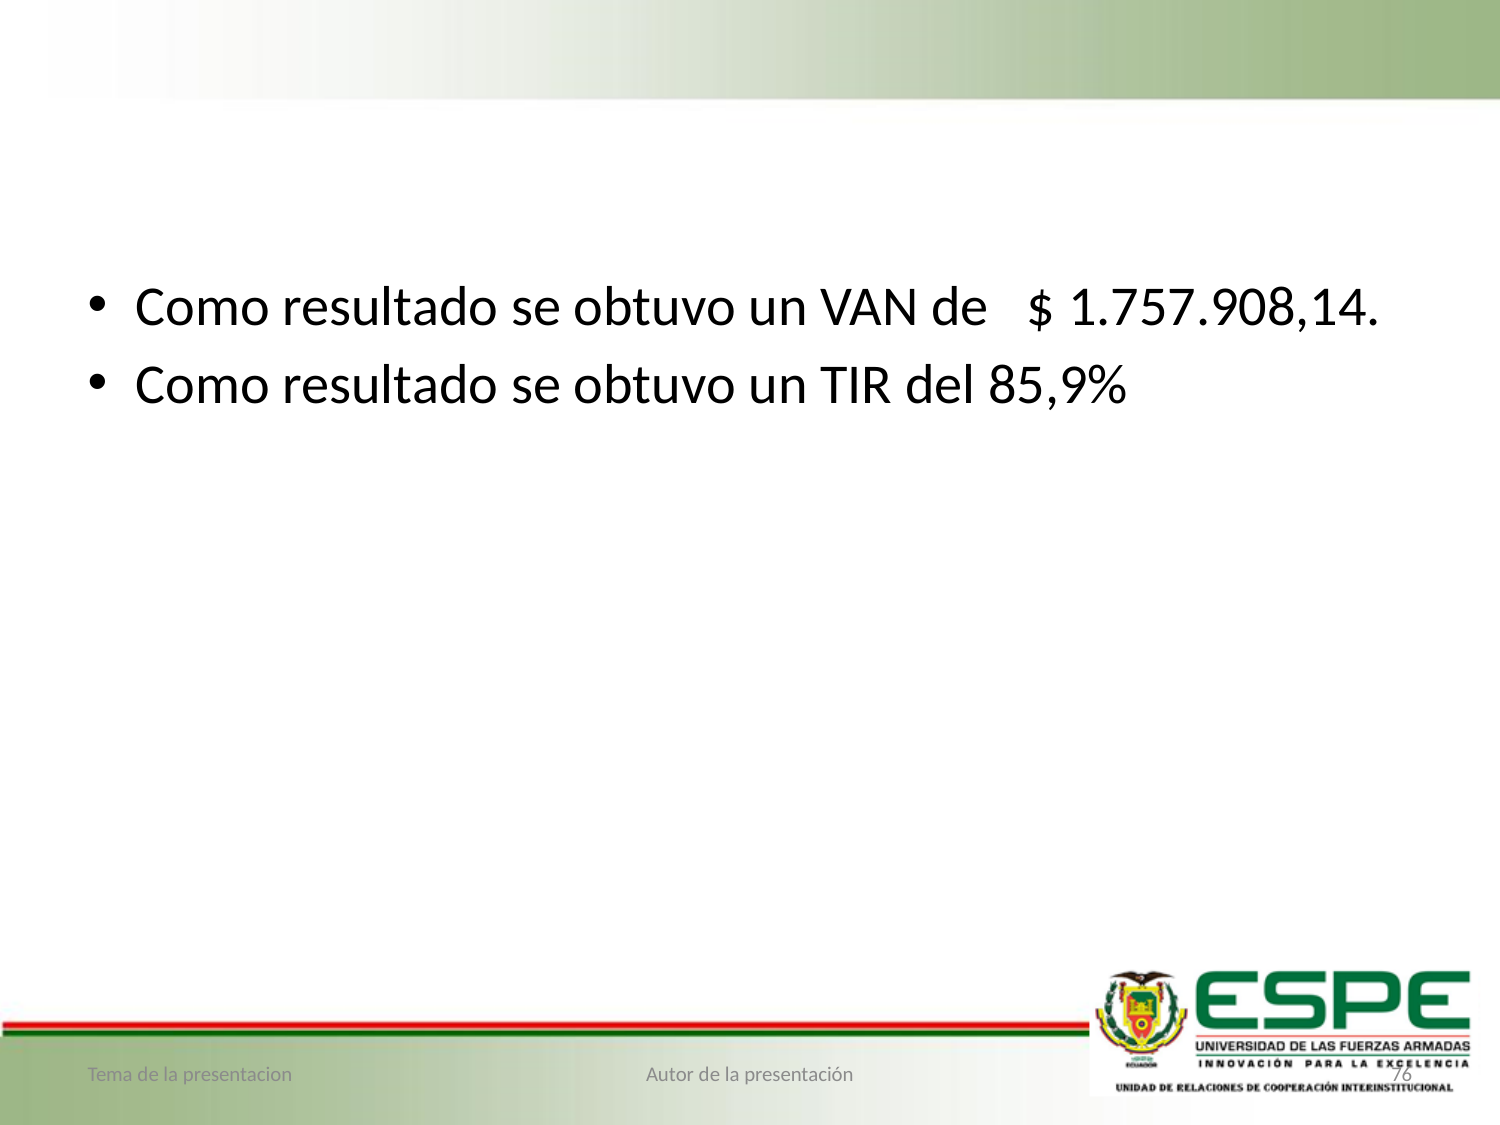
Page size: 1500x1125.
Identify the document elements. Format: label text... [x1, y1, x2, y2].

picture [0, 0, 1500, 1125]
slide_number 76 [1074, 1042, 1425, 1103]
footer Autor de la presentación [512, 1042, 988, 1103]
list Como resultado se obtuvo un VAN de $ 1.757.908,14. Como resultado se obtuvo un TIR del 85,9% [75, 262, 1425, 1005]
slide_number Tema de la presentacion [75, 1042, 425, 1103]
